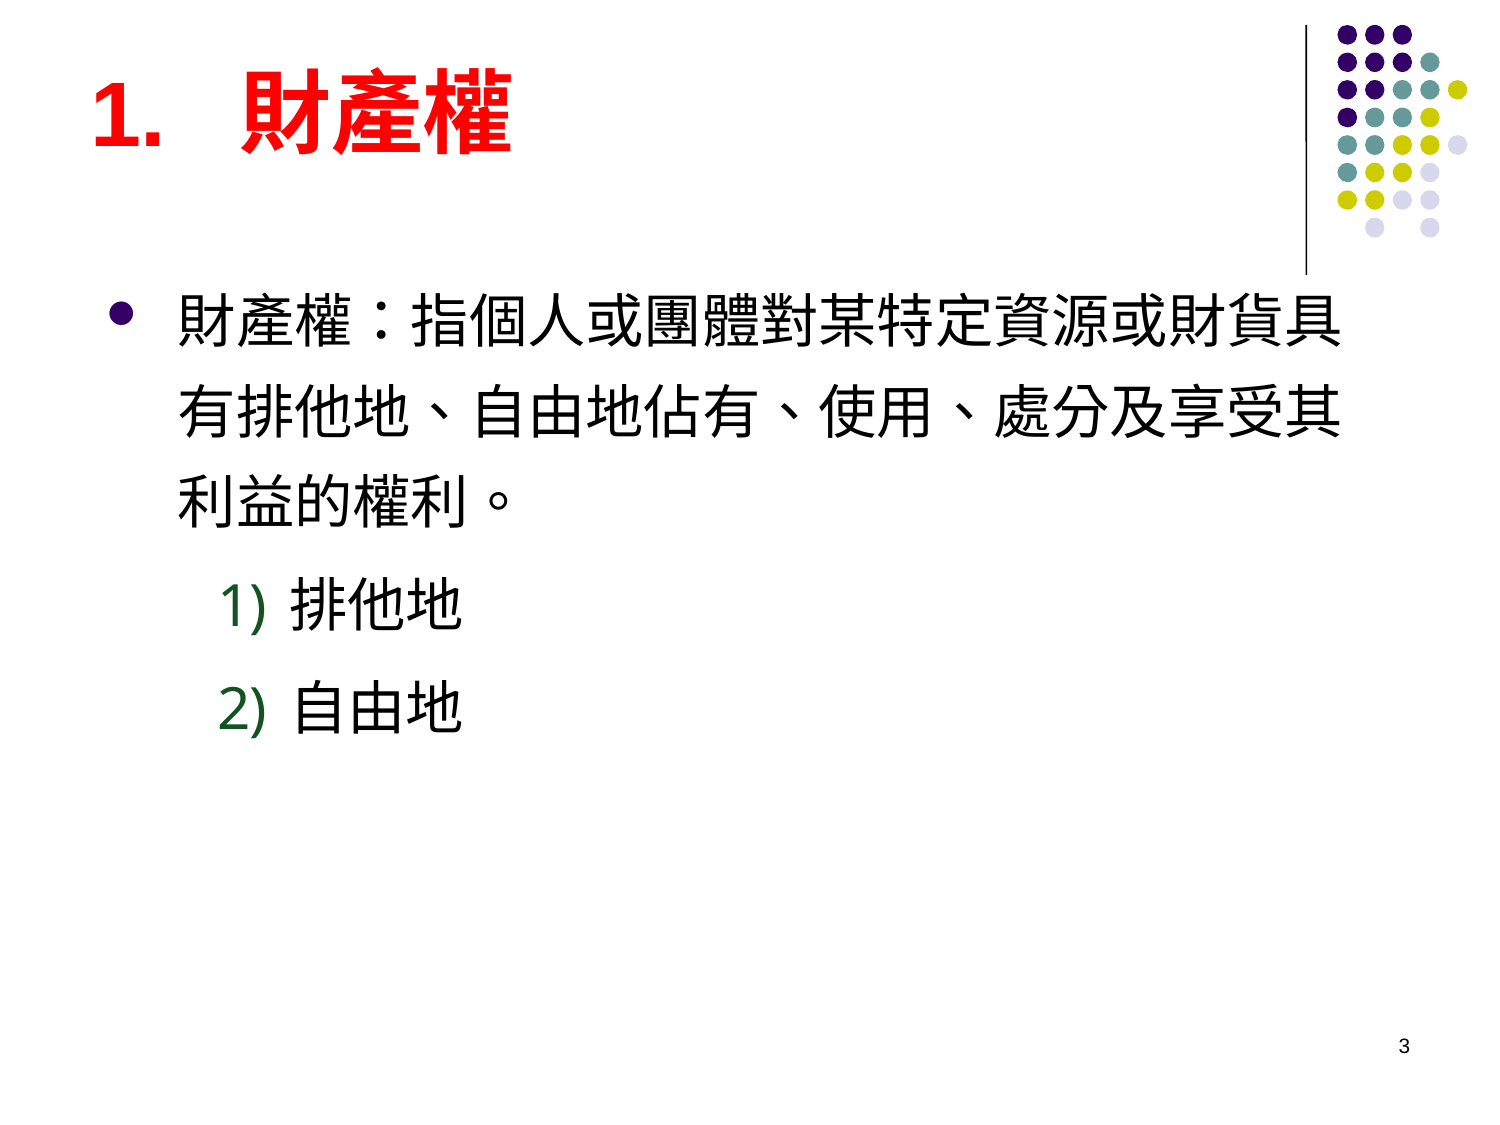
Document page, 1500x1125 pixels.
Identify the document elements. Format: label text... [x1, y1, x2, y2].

slide_number 3 [1074, 1024, 1426, 1101]
list 財產權：指個人或團體對某特定資源或財貨具有排他地、自由地佔有、使用、處分及享受其利益的權利。 排他地 自由地 [88, 255, 1365, 977]
title 1. 財產權 [74, 19, 1306, 173]
